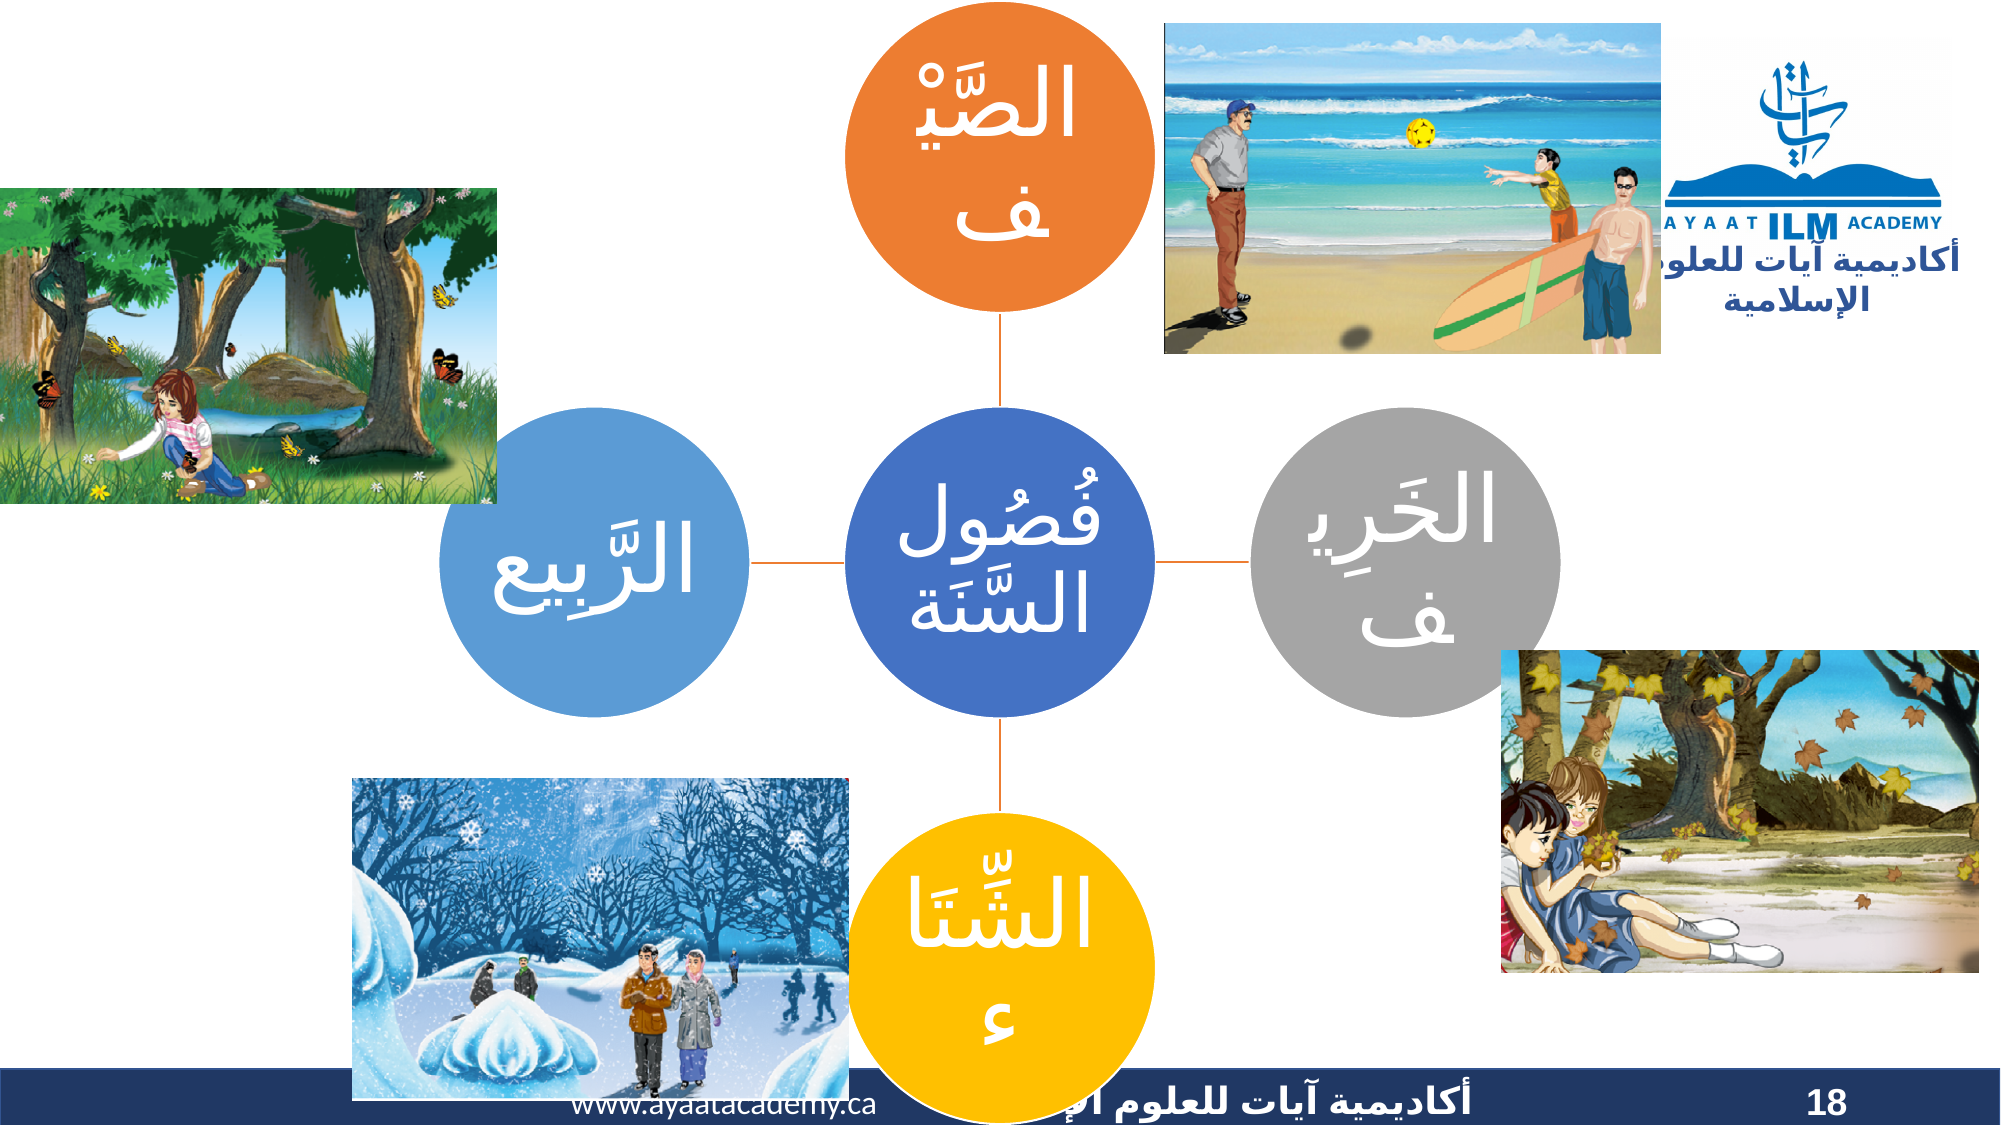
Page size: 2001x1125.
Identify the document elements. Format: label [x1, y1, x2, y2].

picture [352, 778, 849, 1101]
picture [1501, 650, 1979, 973]
text_box [0, 0, 2000, 1125]
picture [0, 188, 497, 504]
picture [1164, 23, 1661, 354]
